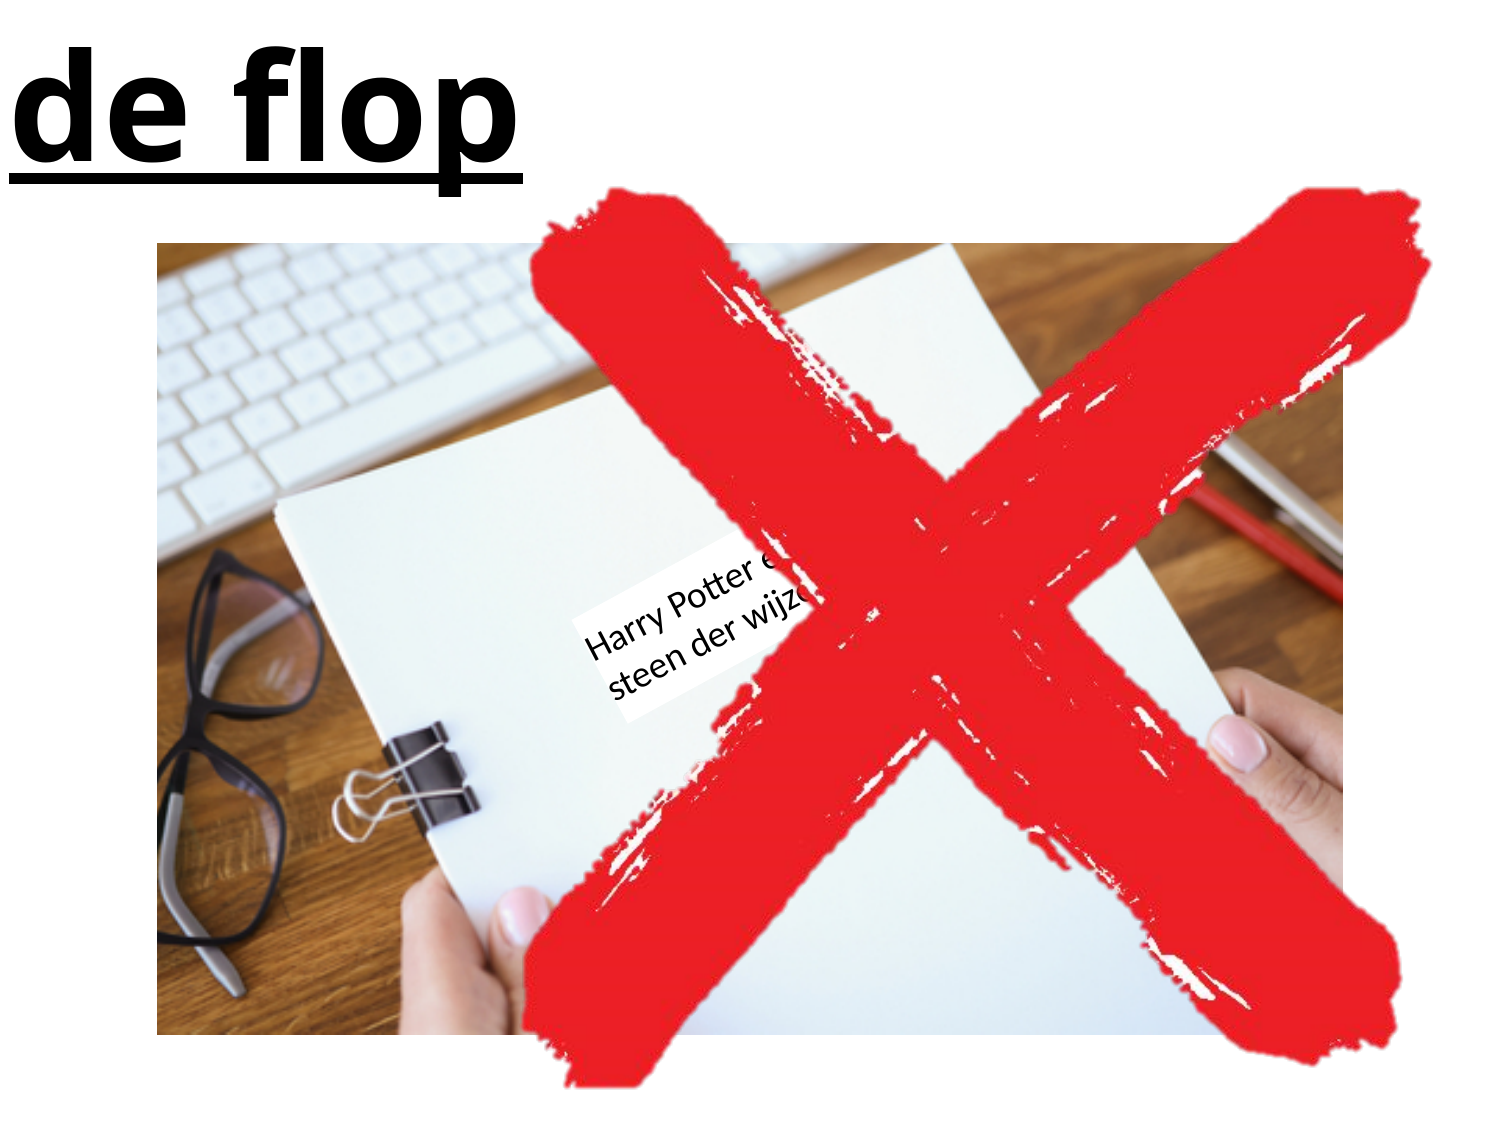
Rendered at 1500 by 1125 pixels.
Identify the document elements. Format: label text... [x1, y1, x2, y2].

text_box de flop [0, 4, 1500, 199]
picture [157, 76, 1500, 1125]
